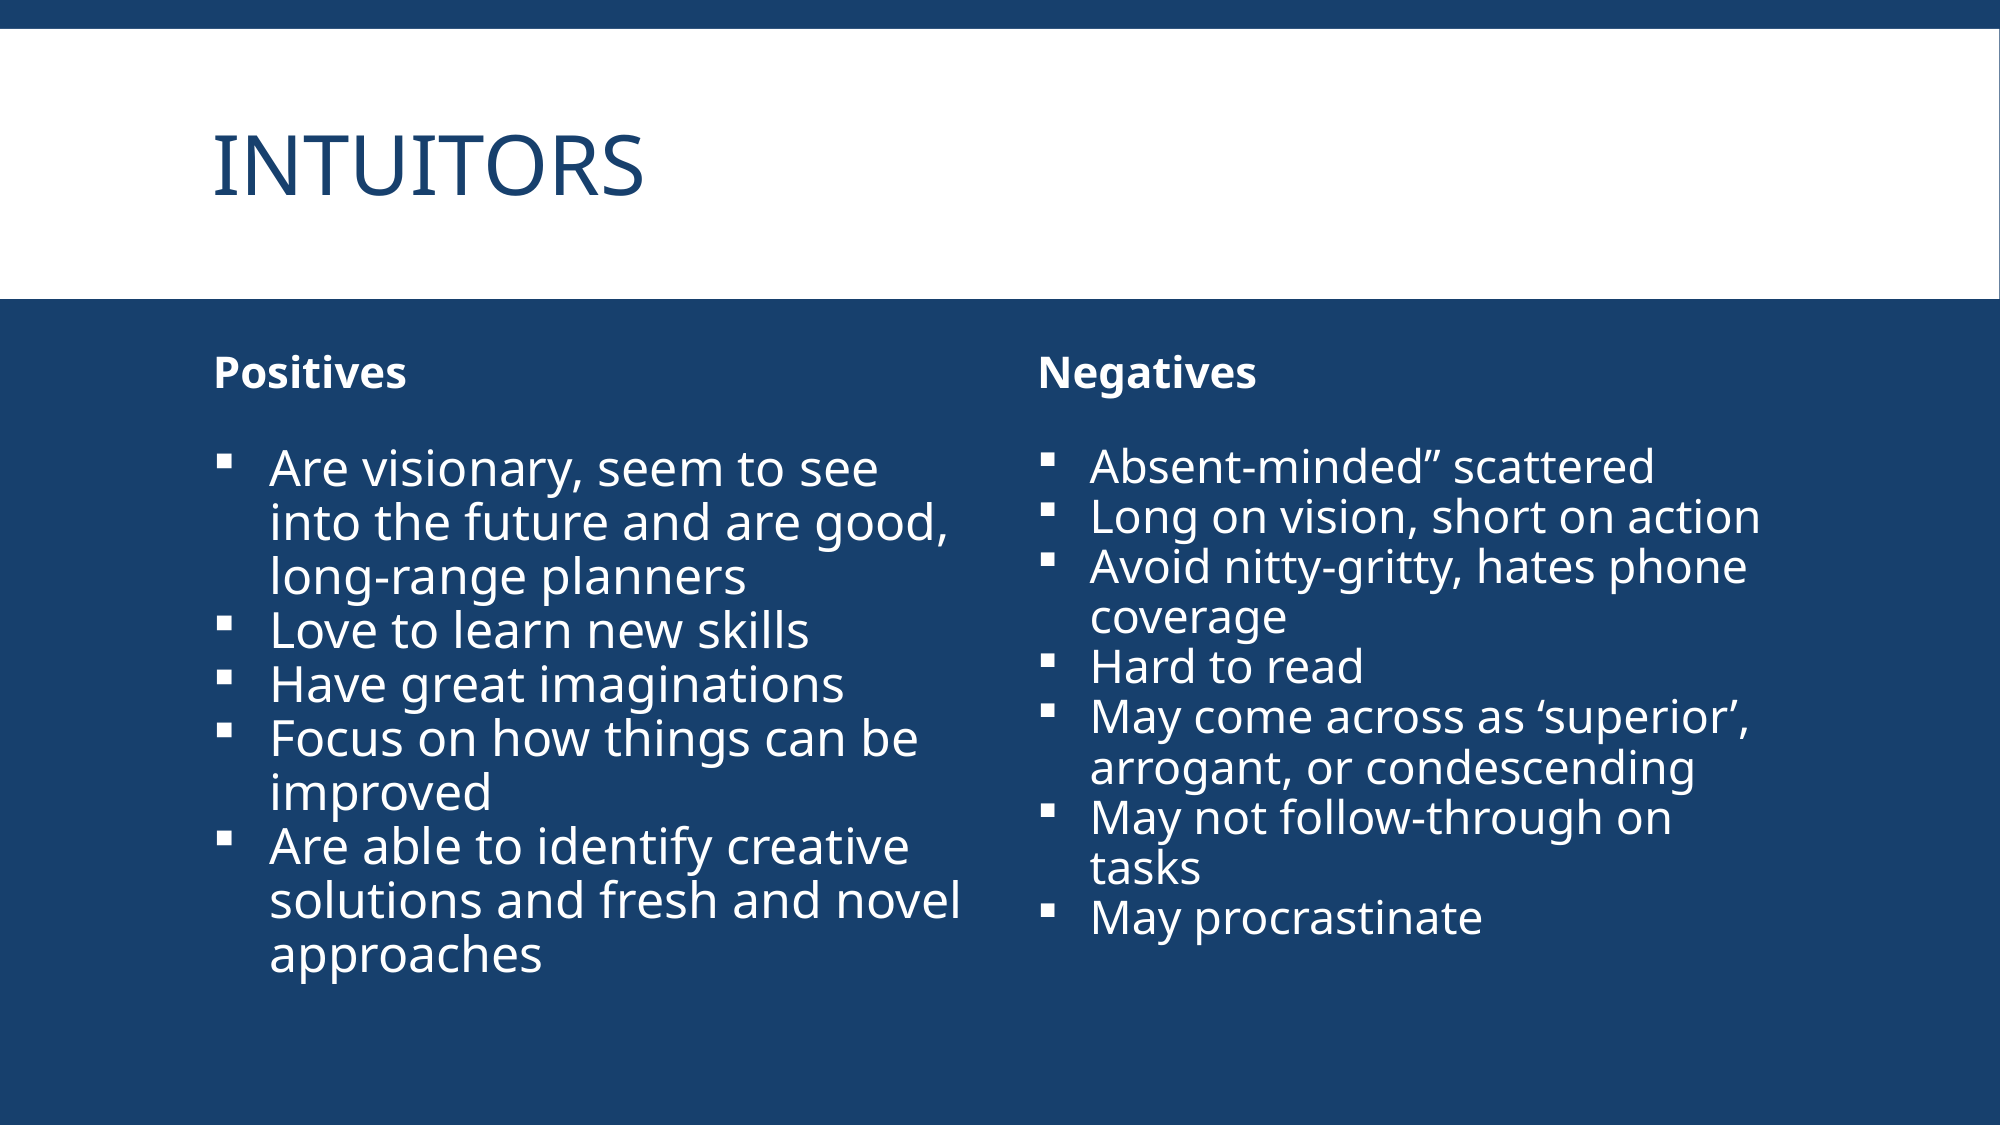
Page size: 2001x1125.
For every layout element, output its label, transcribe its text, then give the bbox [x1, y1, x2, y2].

list Absent-minded” scattered Long on vision, short on action Avoid nitty-gritty, hates phone coverage Hard to read May come across as ‘superior’, arrogant, or condescending May not follow-through on tasks May procrastinate [1022, 435, 1803, 1021]
title Intuitors [197, 46, 1803, 295]
list Positives [198, 313, 978, 435]
list Negatives [1022, 313, 1803, 435]
list Are visionary, seem to see into the future and are good, long-range planners Love to learn new skills Have great imaginations Focus on how things can be improved Are able to identify creative solutions and fresh and novel approaches [198, 435, 978, 1021]
